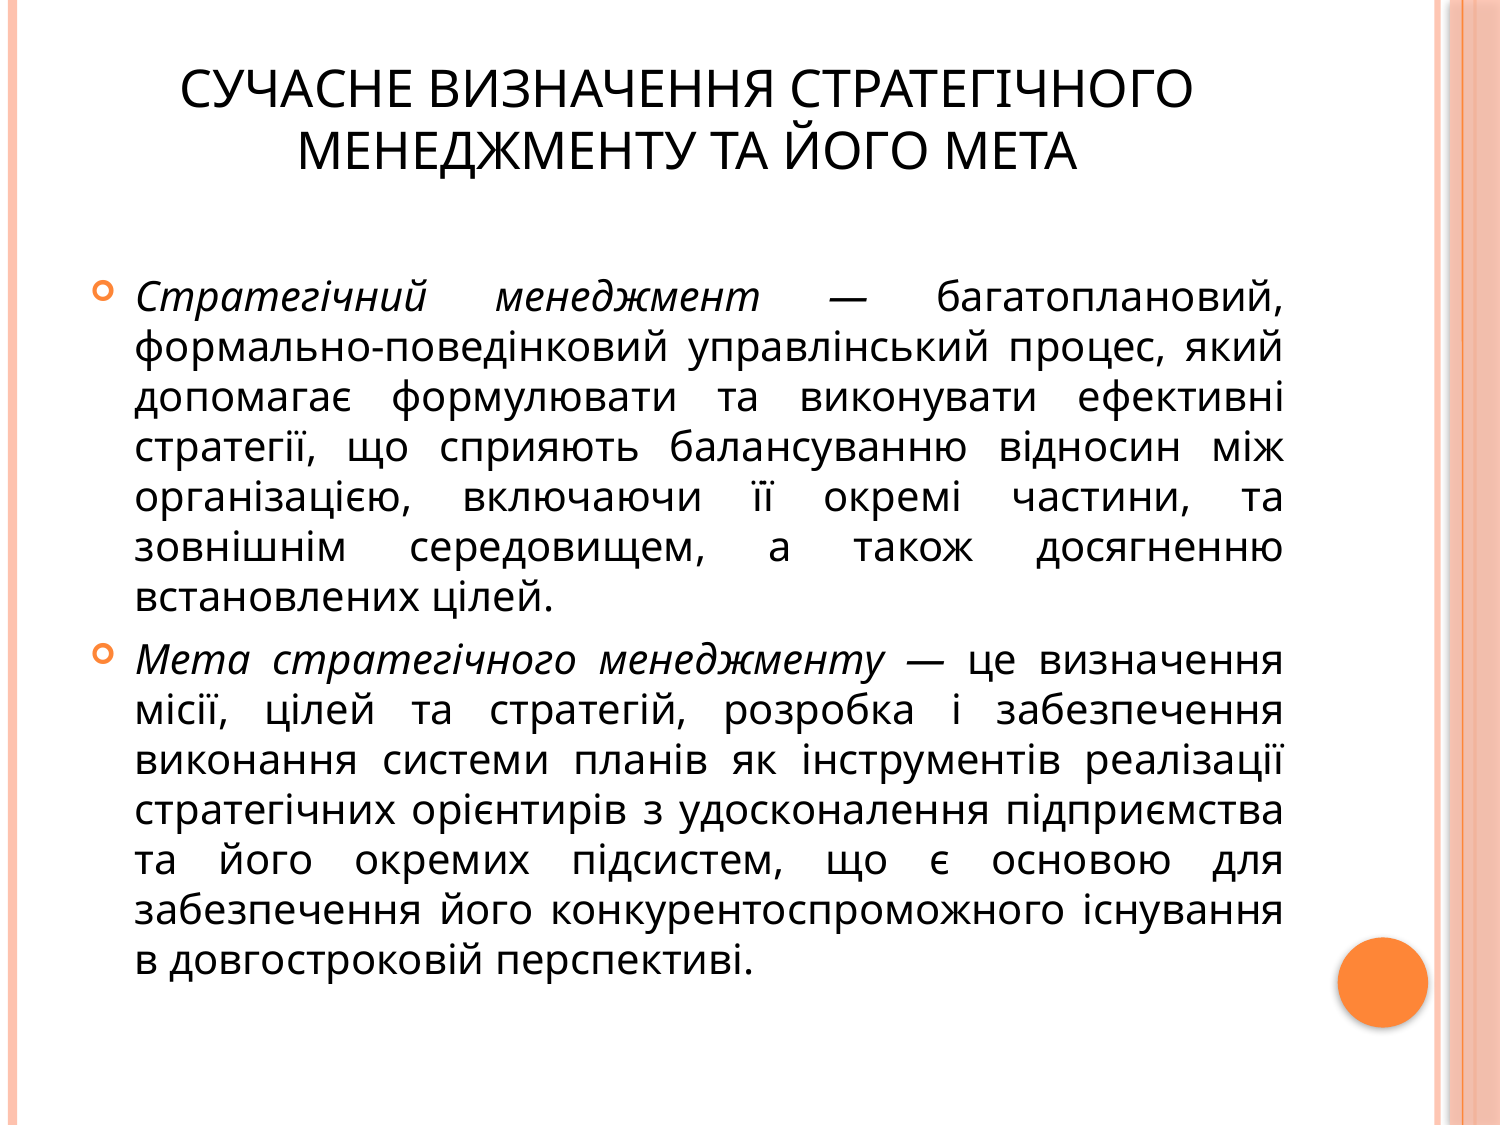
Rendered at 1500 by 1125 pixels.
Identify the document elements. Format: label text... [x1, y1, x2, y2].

list Стратегічний менеджмент — багатоплановий, формально-поведінковий управлінський процес, який допомагає формулювати та виконувати ефективні стратегії, що сприяють балансуванню відносин між організацією, включаючи її окремі частини, та зовнішнім середовищем, а також досягненню встановлених цілей. Мета стратегічного менеджменту — це визначення місії, цілей та стратегій, розробка і забезпечення виконання системи планів як інструментів реалізації стратегічних орієнтирів з удосконалення підприємства та його окремих підсистем, що є основою для забезпечення його конкурентоспроможного існування в довгостроковій перспективі. [75, 262, 1300, 1062]
title Сучасне визначення стратегічного менеджменту та його мета [75, 45, 1300, 188]
